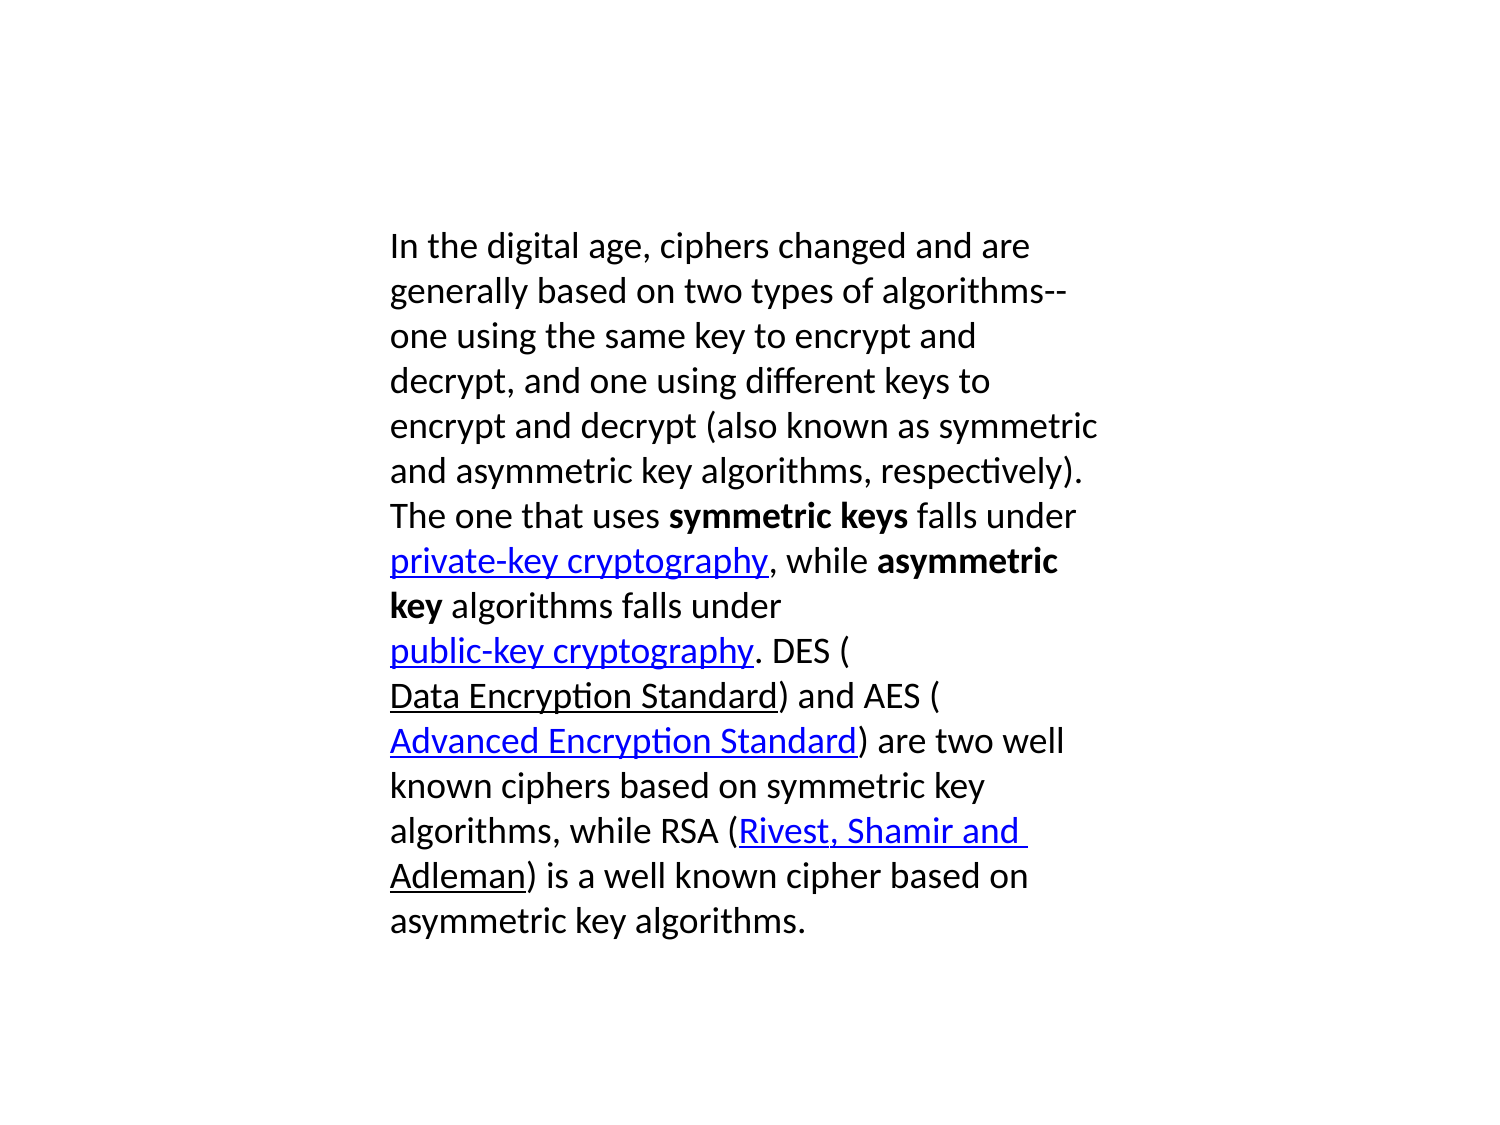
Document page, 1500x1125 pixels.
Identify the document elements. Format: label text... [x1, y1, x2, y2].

text_box In the digital age, ciphers changed and are generally based on two types of algorithms--one using the same key to encrypt and decrypt, and one using different keys to encrypt and decrypt (also known as symmetric and asymmetric key algorithms, respectively). The one that uses symmetric keys falls under private-key cryptography, while asymmetric key algorithms falls under public-key cryptography. DES (Data Encryption Standard) and AES (Advanced Encryption Standard) are two well known ciphers based on symmetric key algorithms, while RSA (Rivest, Shamir and Adleman) is a well known cipher based on asymmetric key algorithms. [374, 168, 1125, 949]
